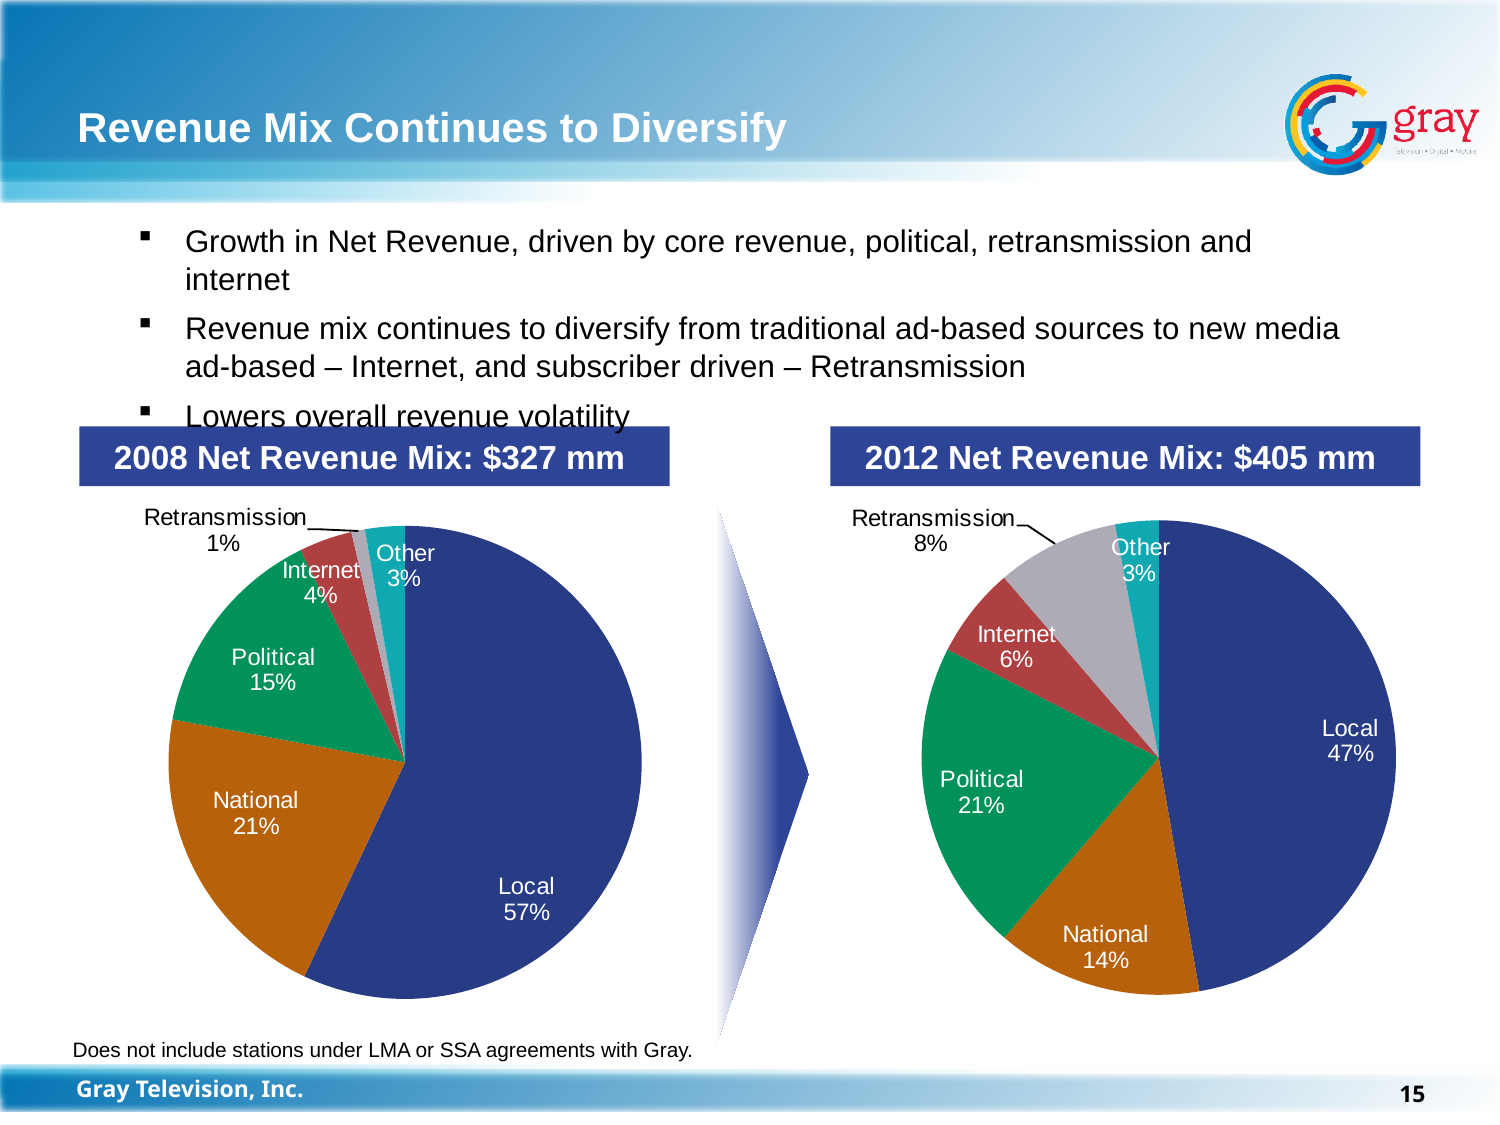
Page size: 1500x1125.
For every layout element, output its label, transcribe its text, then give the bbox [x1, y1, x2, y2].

text_box Growth in Net Revenue, driven by core revenue, political, retransmission and internet Revenue mix continues to diversify from traditional ad-based sources to new media ad-based – Internet, and subscriber driven – Retransmission Lowers overall revenue volatility [126, 202, 1374, 453]
picture [79, 496, 667, 1028]
picture [1275, 71, 1481, 180]
text_box 2012 Net Revenue Mix: $405 mm [830, 426, 1421, 466]
text_box [715, 502, 810, 1029]
title Revenue Mix Continues to Diversify [77, 93, 1212, 158]
picture [828, 463, 1418, 1028]
text_box 2008 Net Revenue Mix: $327 mm [79, 426, 670, 487]
text_box Does not include stations under LMA or SSA agreements with Gray. [57, 1029, 1036, 1069]
